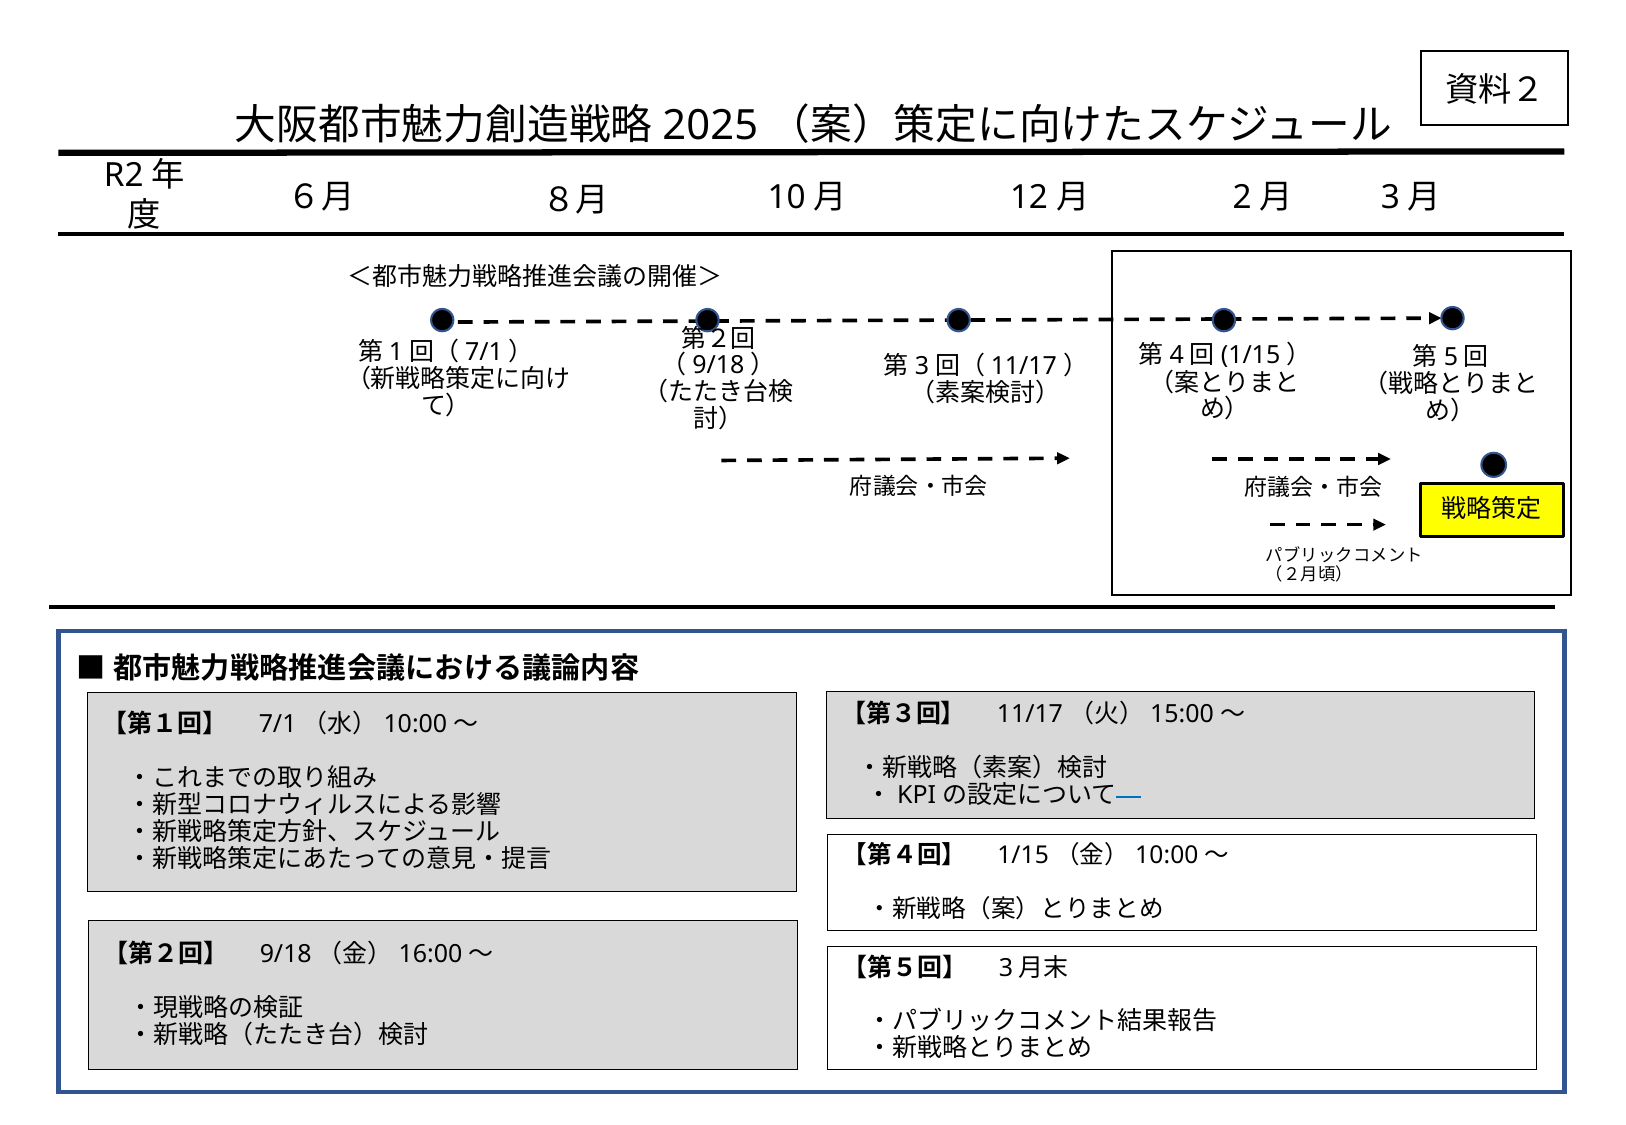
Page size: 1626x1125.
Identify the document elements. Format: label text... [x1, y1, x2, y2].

text_box R2年度 [72, 165, 217, 221]
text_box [1250, 524, 1439, 601]
text_box ＜都市魅力戦略推進会議の開催＞ [332, 251, 747, 304]
text_box 【第３回】 11/17（火）15:00～ ・新戦略（素案）検討 ・KPIの設定について [826, 691, 1535, 819]
text_box 【第４回】 1/15（金）10:00～ ・新戦略（案）とりまとめ [827, 834, 1537, 931]
text_box 資料２ [1420, 50, 1569, 126]
text_box ６月 [248, 167, 394, 224]
text_box 12月 [977, 163, 1122, 227]
text_box ８月 [503, 170, 648, 226]
text_box [57, 630, 1565, 1093]
text_box ■都市魅力戦略推進会議における議論内容 [21, 635, 695, 697]
text_box 3月 [1338, 159, 1484, 230]
text_box 【第２回】 9/18（金）16:00～ ・現戦略の検証 ・新戦略（たたき台）検討 [88, 920, 798, 1070]
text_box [1206, 434, 1422, 541]
text_box 10月 [708, 167, 906, 224]
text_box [721, 457, 1070, 542]
text_box 【第１回】 7/1（水）10:00～ ・これまでの取り組み ・新型コロナウィルスによる影響 ・新戦略策定方針、スケジュール ・新戦略策定にあたっての意見・提言 [87, 692, 797, 892]
text_box 2月 [1190, 160, 1336, 231]
text_box 大阪都市魅力創造戦略2025（案）策定に向けたスケジュール [62, 94, 1564, 149]
text_box 【第５回】 3月末 ・パブリックコメント結果報告 ・新戦略とりまとめ [827, 946, 1537, 1070]
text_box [289, 306, 1464, 407]
text_box [1111, 250, 1572, 596]
